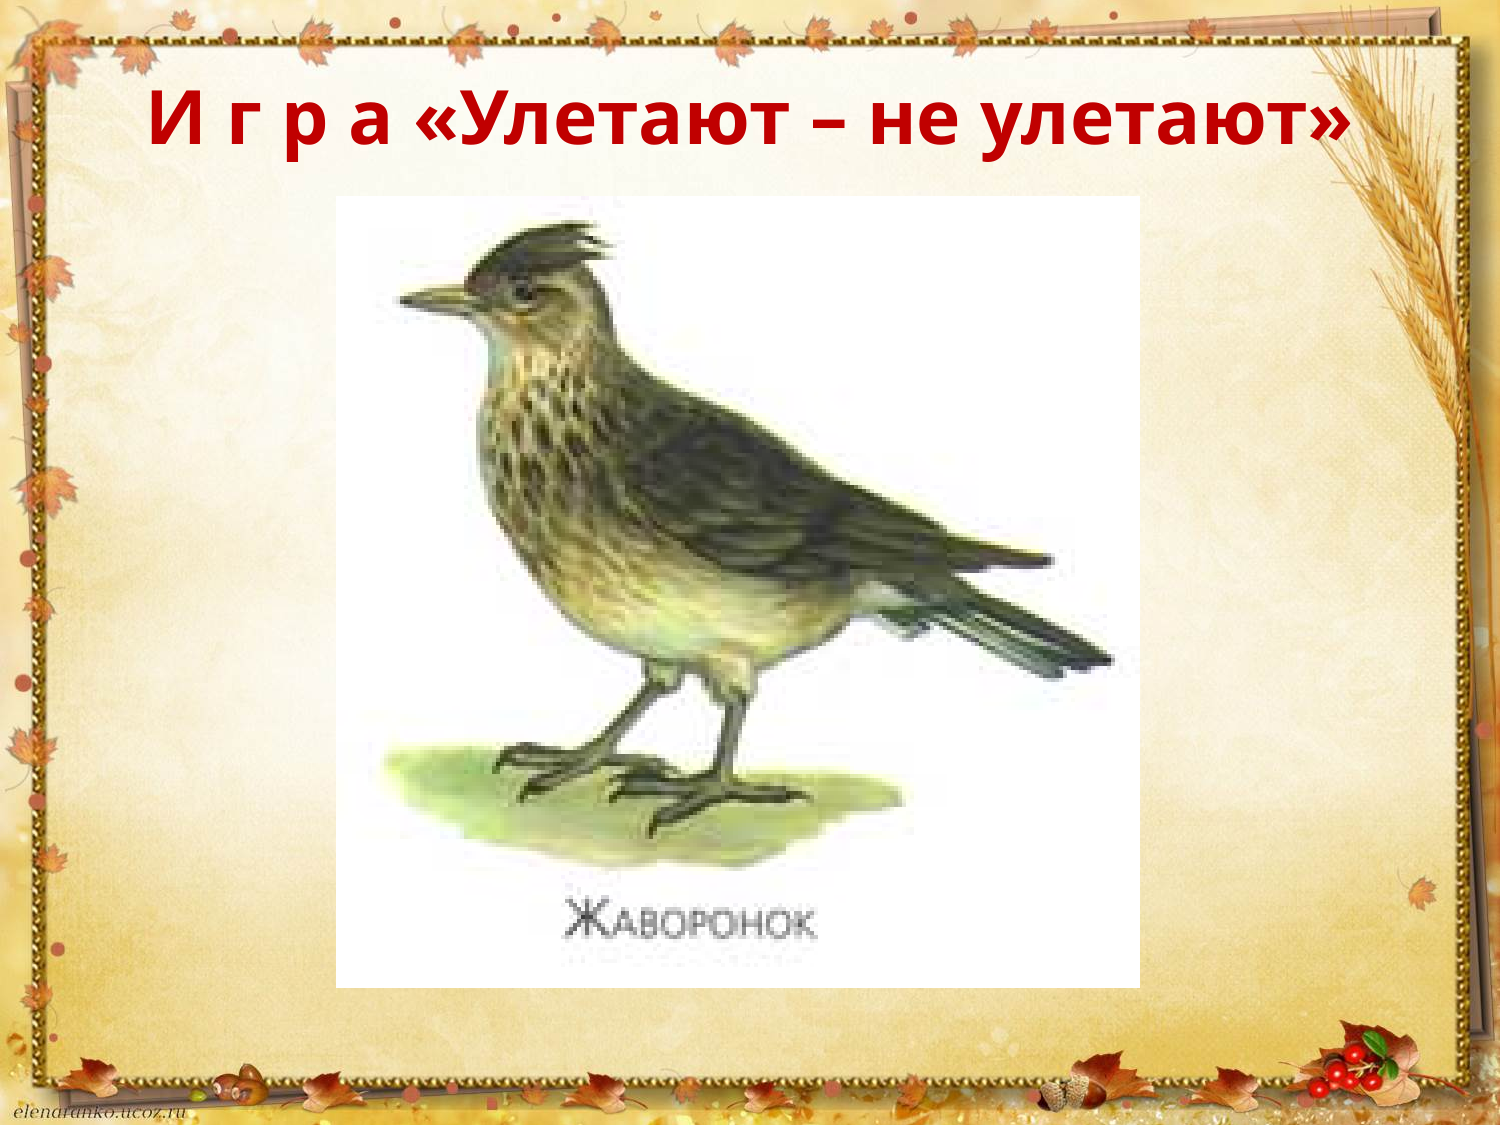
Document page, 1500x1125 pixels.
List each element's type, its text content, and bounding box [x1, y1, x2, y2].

picture [0, 0, 1500, 1125]
title И г р а «Улетают – не улетают» [75, 66, 1425, 254]
